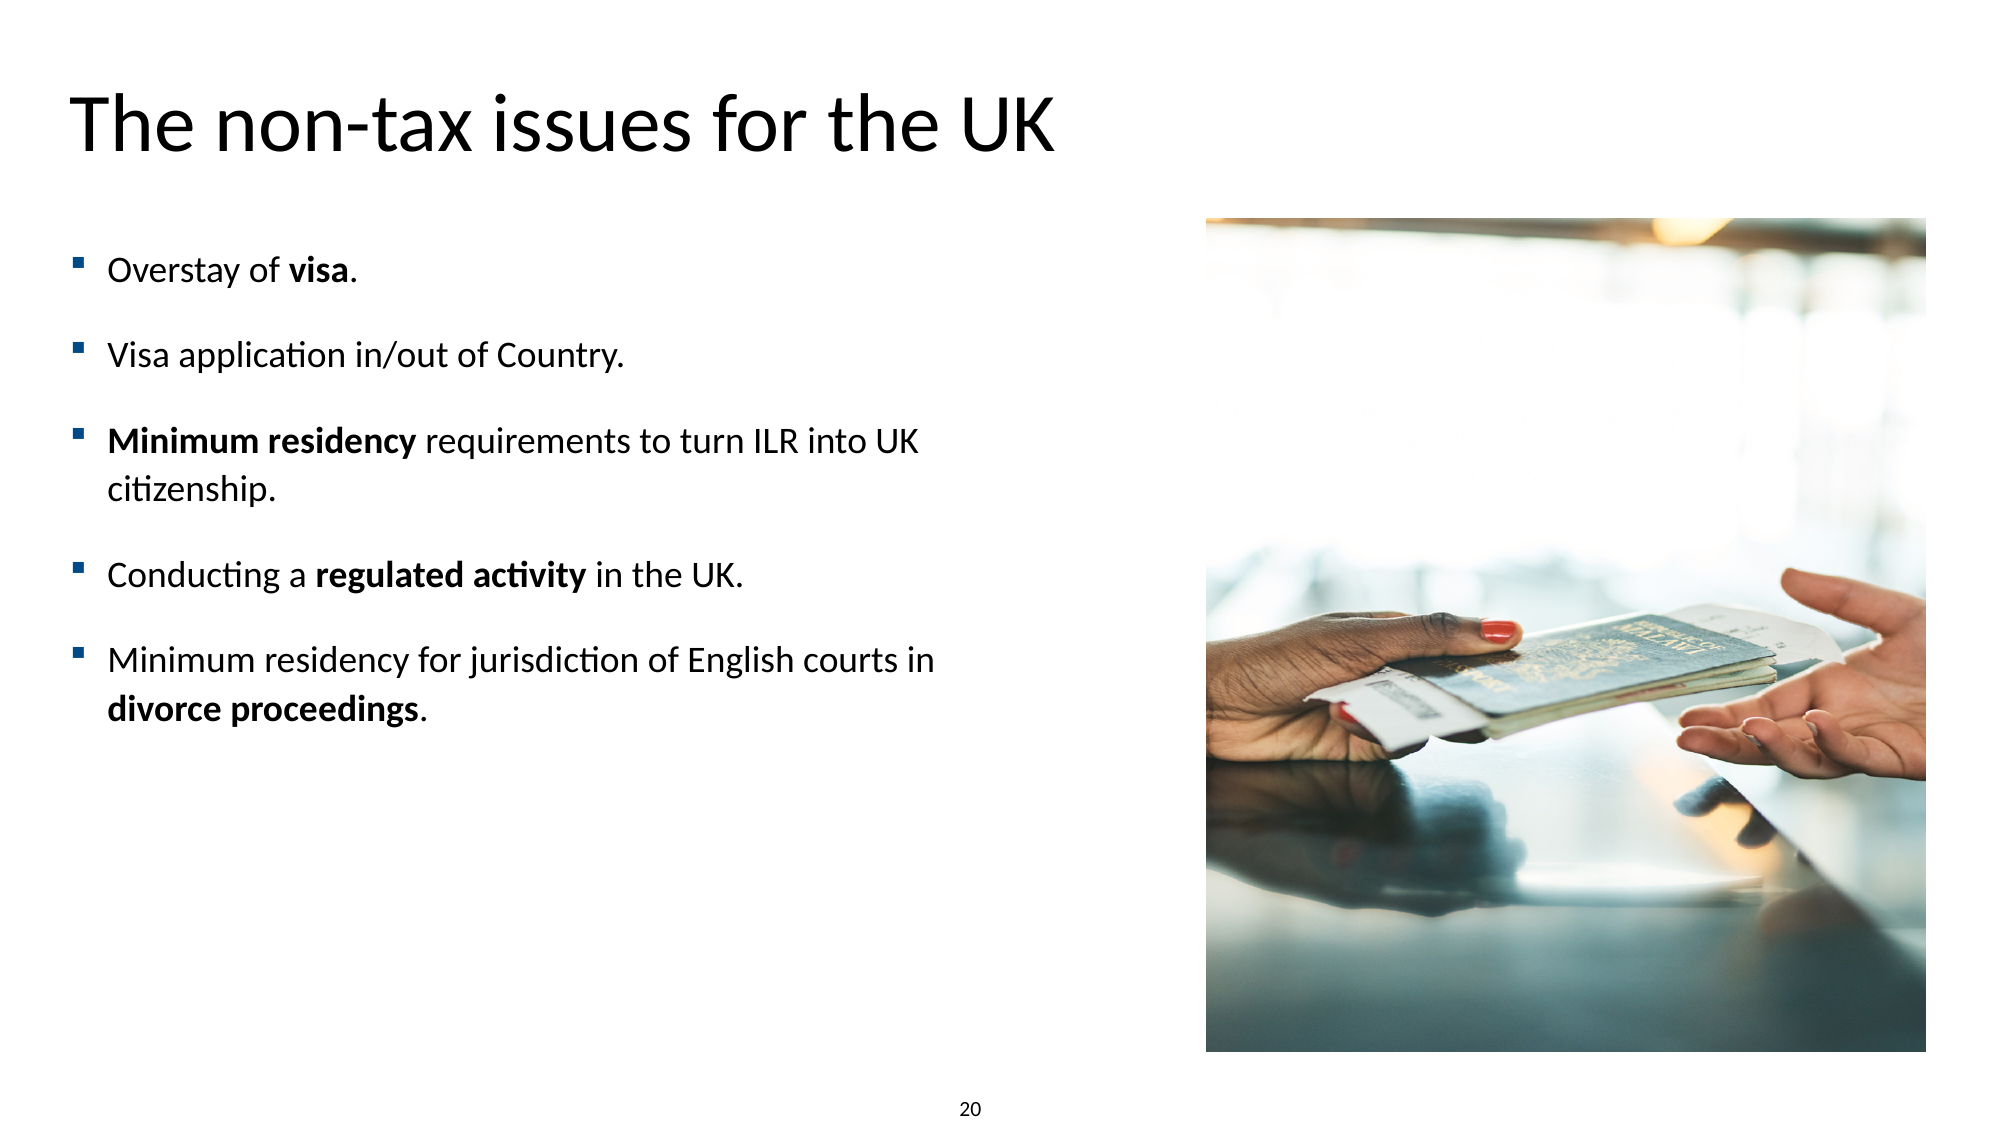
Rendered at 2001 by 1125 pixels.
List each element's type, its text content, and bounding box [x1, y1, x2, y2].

picture [1206, 218, 1926, 1052]
title The non-tax issues for the UK [54, 30, 1945, 219]
text_box Overstay of visa. Visa application in/out of Country. Minimum residency requirements to turn ILR into UK citizenship. Conducting a regulated activity in the UK. Minimum residency for jurisdiction of English courts in divorce proceedings. [54, 234, 1000, 1067]
